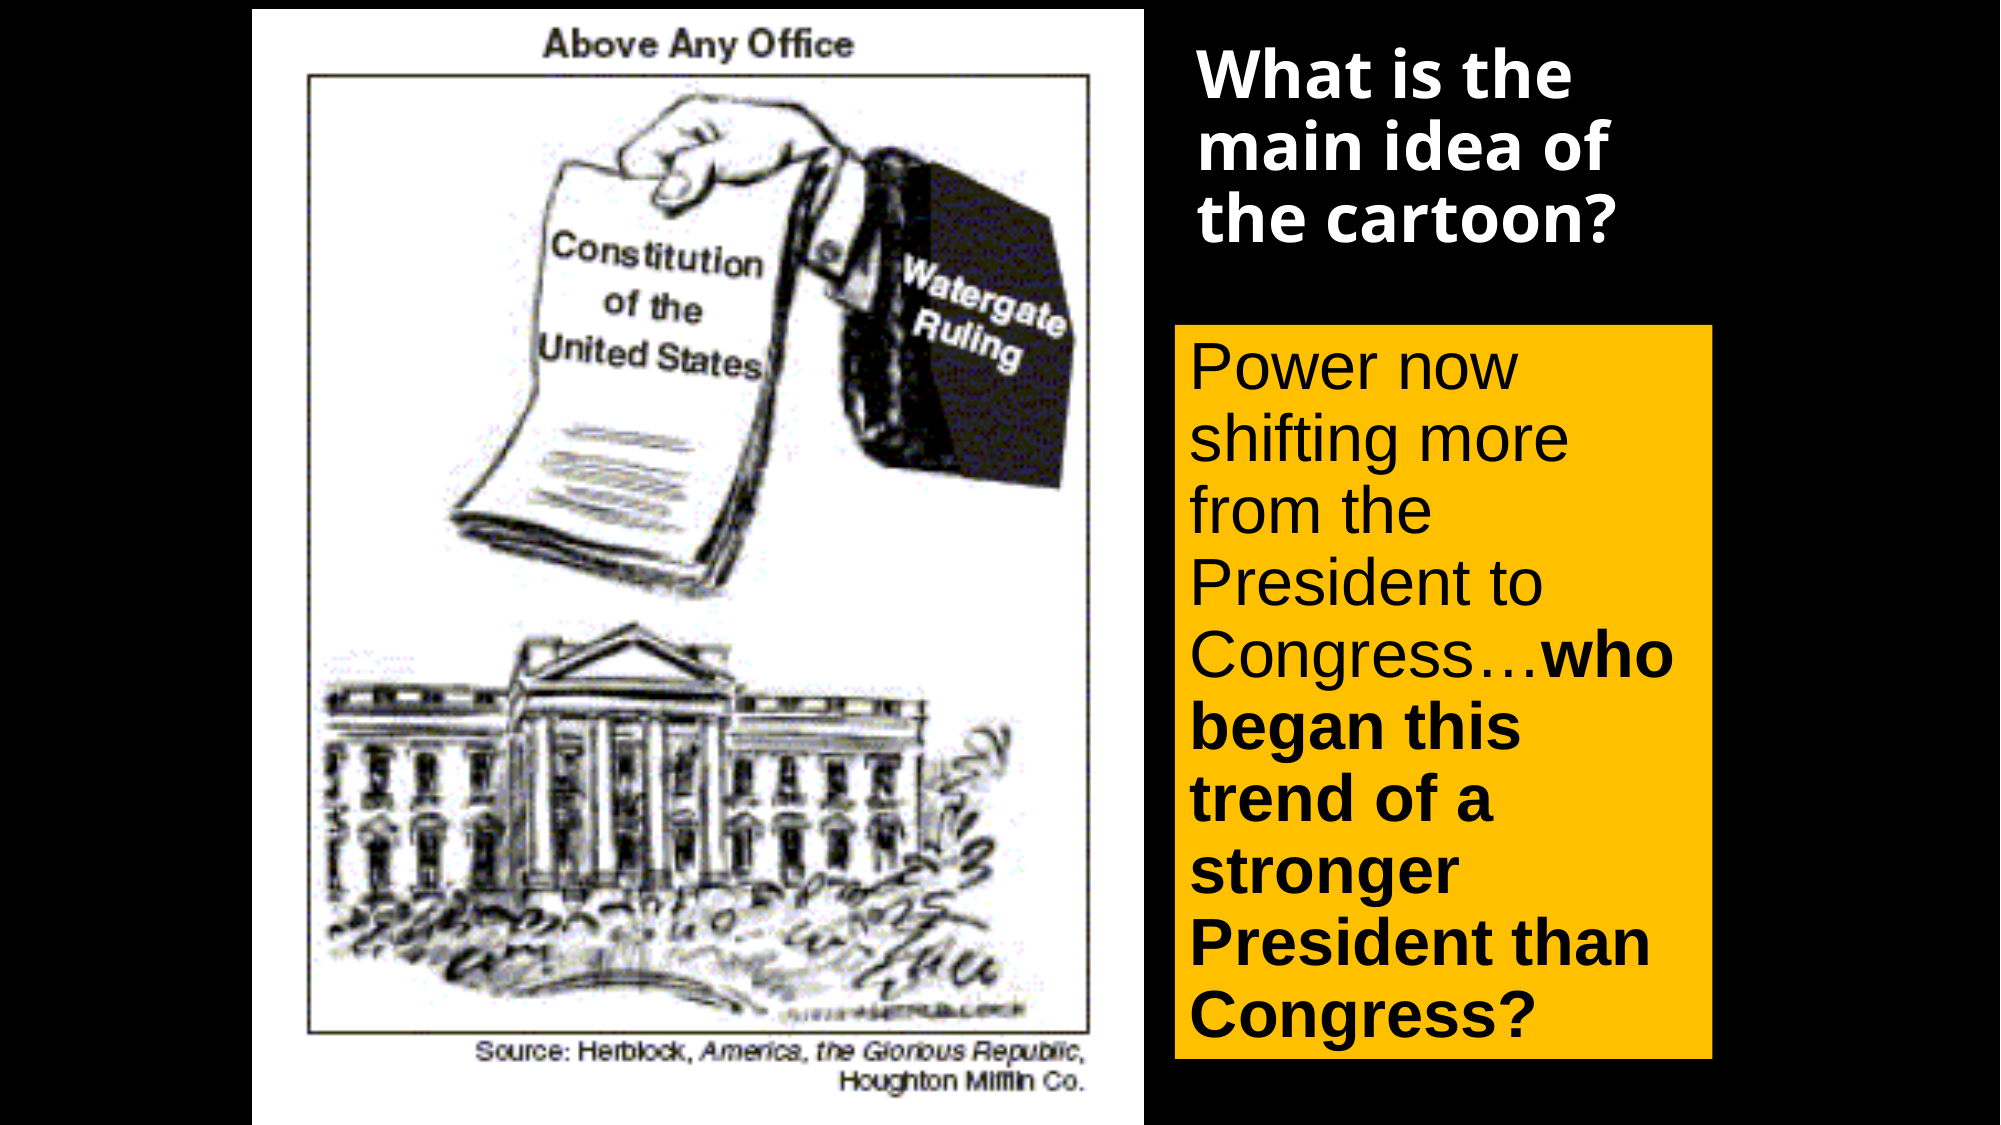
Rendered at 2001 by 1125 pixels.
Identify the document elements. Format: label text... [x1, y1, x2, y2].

text_box Power now shifting more from the President to Congress…who began this trend of a stronger President than Congress? [1174, 324, 1713, 1059]
title What is the main idea of the cartoon? [1180, 11, 1694, 287]
picture [252, 9, 1144, 1125]
